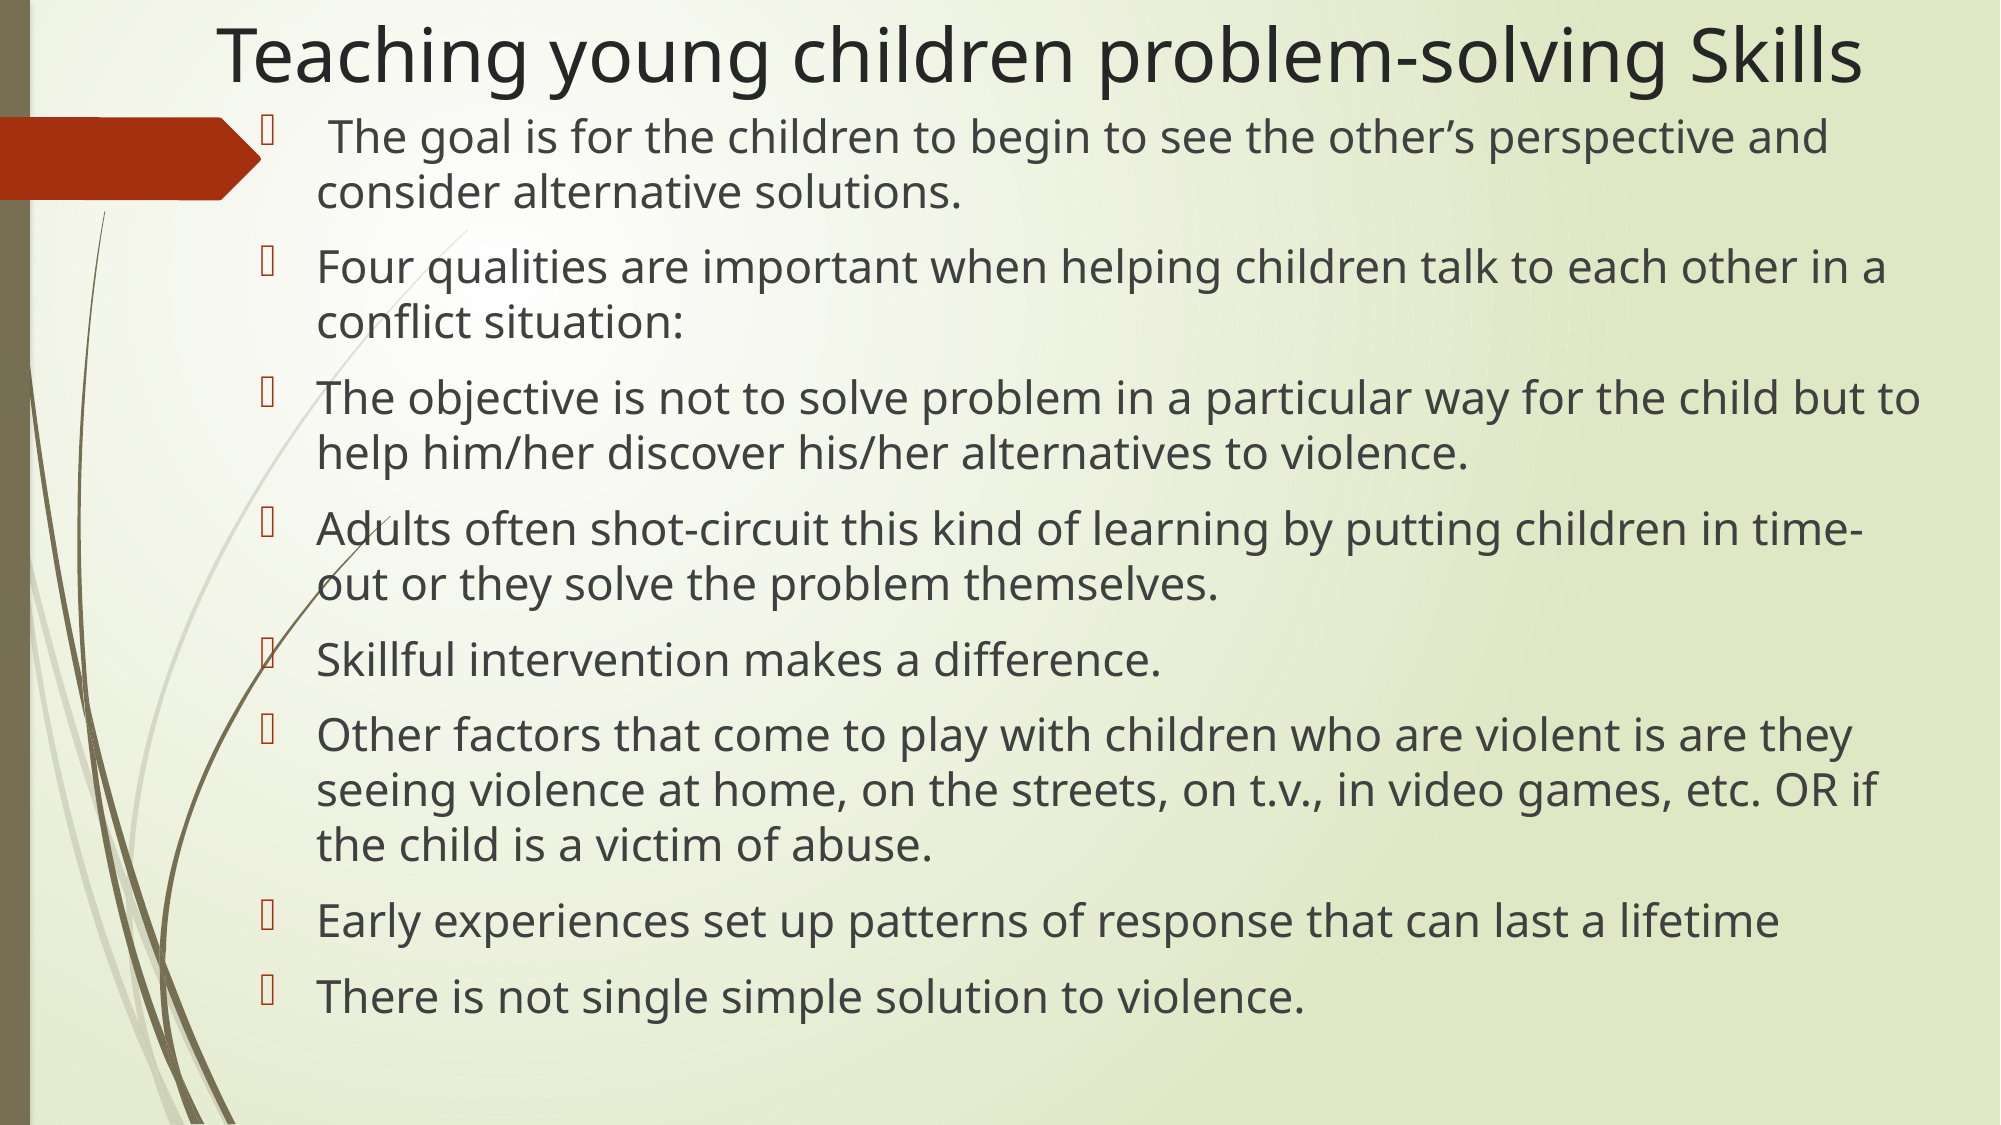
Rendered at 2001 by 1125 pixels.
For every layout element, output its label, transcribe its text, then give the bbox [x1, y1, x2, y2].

title Teaching young children problem-solving Skills [131, 0, 1950, 129]
list The goal is for the children to begin to see the other’s perspective and consider alternative solutions. Four qualities are important when helping children talk to each other in a conflict situation: The objective is not to solve problem in a particular way for the child but to help him/her discover his/her alternatives to violence. Adults often shot-circuit this kind of learning by putting children in time-out or they solve the problem themselves. Skillful intervention makes a difference. Other factors that come to play with children who are violent is are they seeing violence at home, on the streets, on t.v., in video games, etc. OR if the child is a victim of abuse. Early experiences set up patterns of response that can last a lifetime There is not single simple solution to violence. [244, 99, 1950, 1125]
